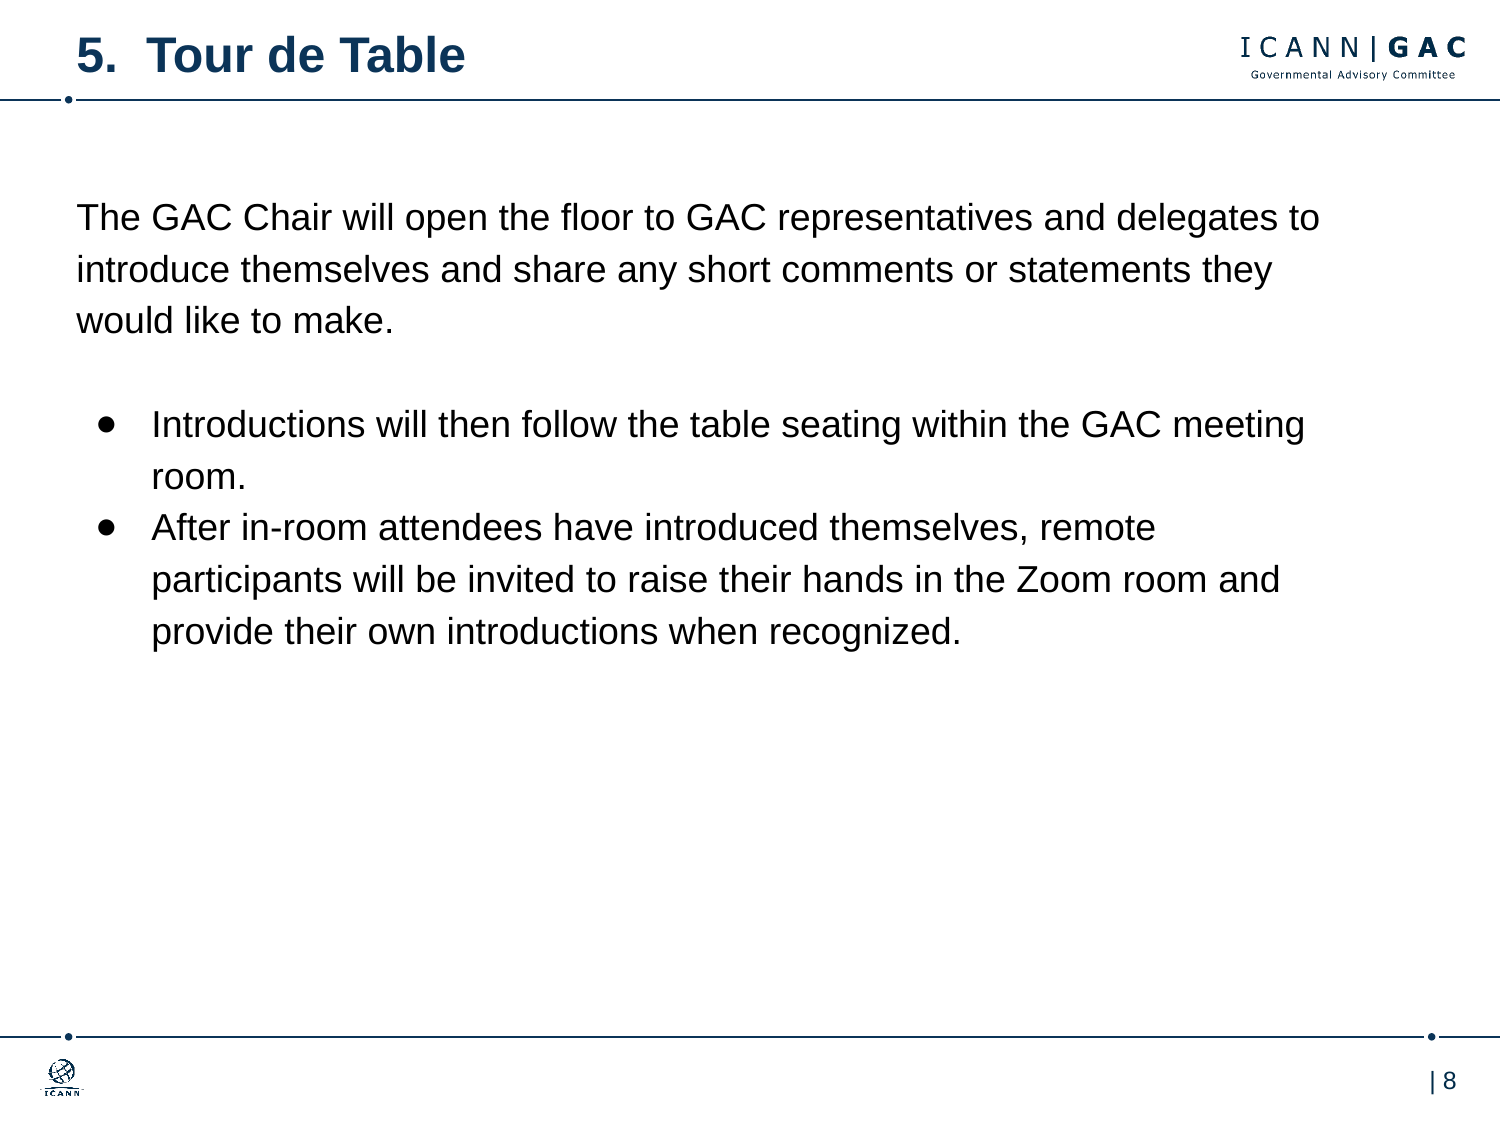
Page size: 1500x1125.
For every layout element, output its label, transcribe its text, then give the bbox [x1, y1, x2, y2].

title 5. Tour de Table [61, 7, 1376, 82]
list The GAC Chair will open the floor to GAC representatives and delegates to introduce themselves and share any short comments or statements they would like to make. Introductions will then follow the table seating within the GAC meeting room. After in-room attendees have introduced themselves, remote participants will be invited to raise their hands in the Zoom room and provide their own introductions when recognized. [61, 171, 1359, 846]
picture [38, 1059, 85, 1096]
picture [1219, 17, 1487, 101]
